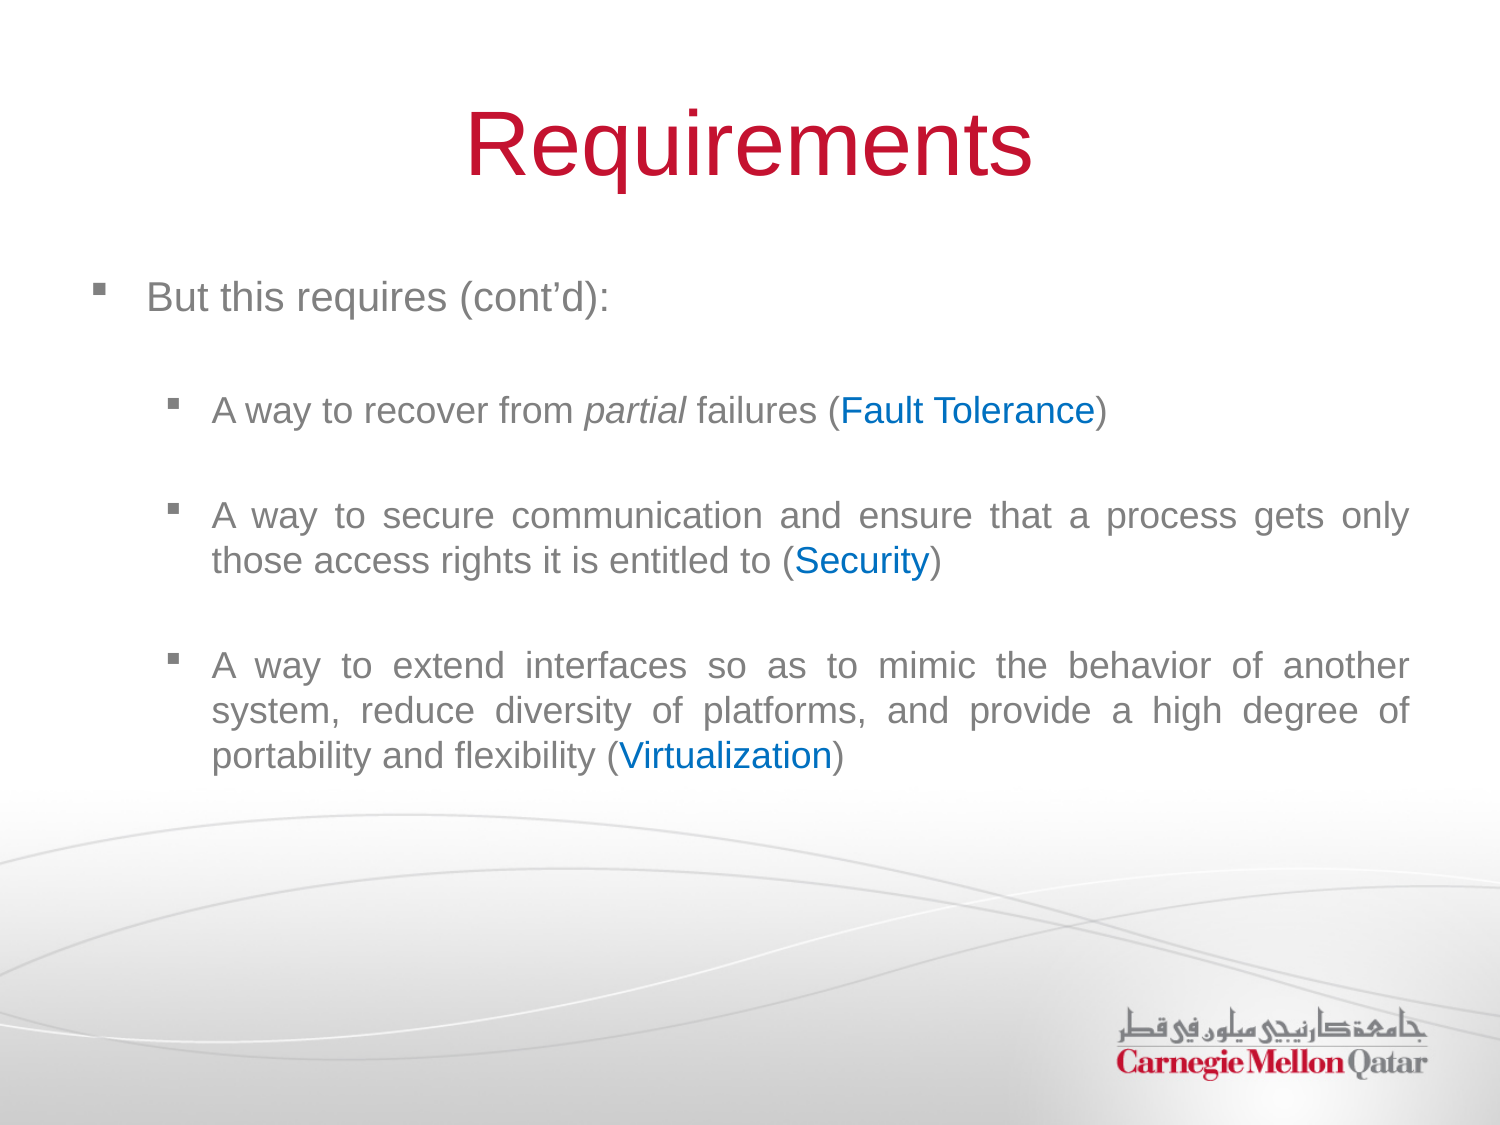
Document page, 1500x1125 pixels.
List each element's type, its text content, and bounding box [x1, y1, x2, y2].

title Requirements [75, 45, 1425, 233]
text_box But this requires (cont’d): A way to recover from partial failures (Fault Tolerance) A way to secure communication and ensure that a process gets only those access rights it is entitled to (Security) A way to extend interfaces so as to mimic the behavior of another system, reduce diversity of platforms, and provide a high degree of portability and flexibility (Virtualization) [74, 262, 1425, 488]
picture [0, 0, 1500, 1125]
